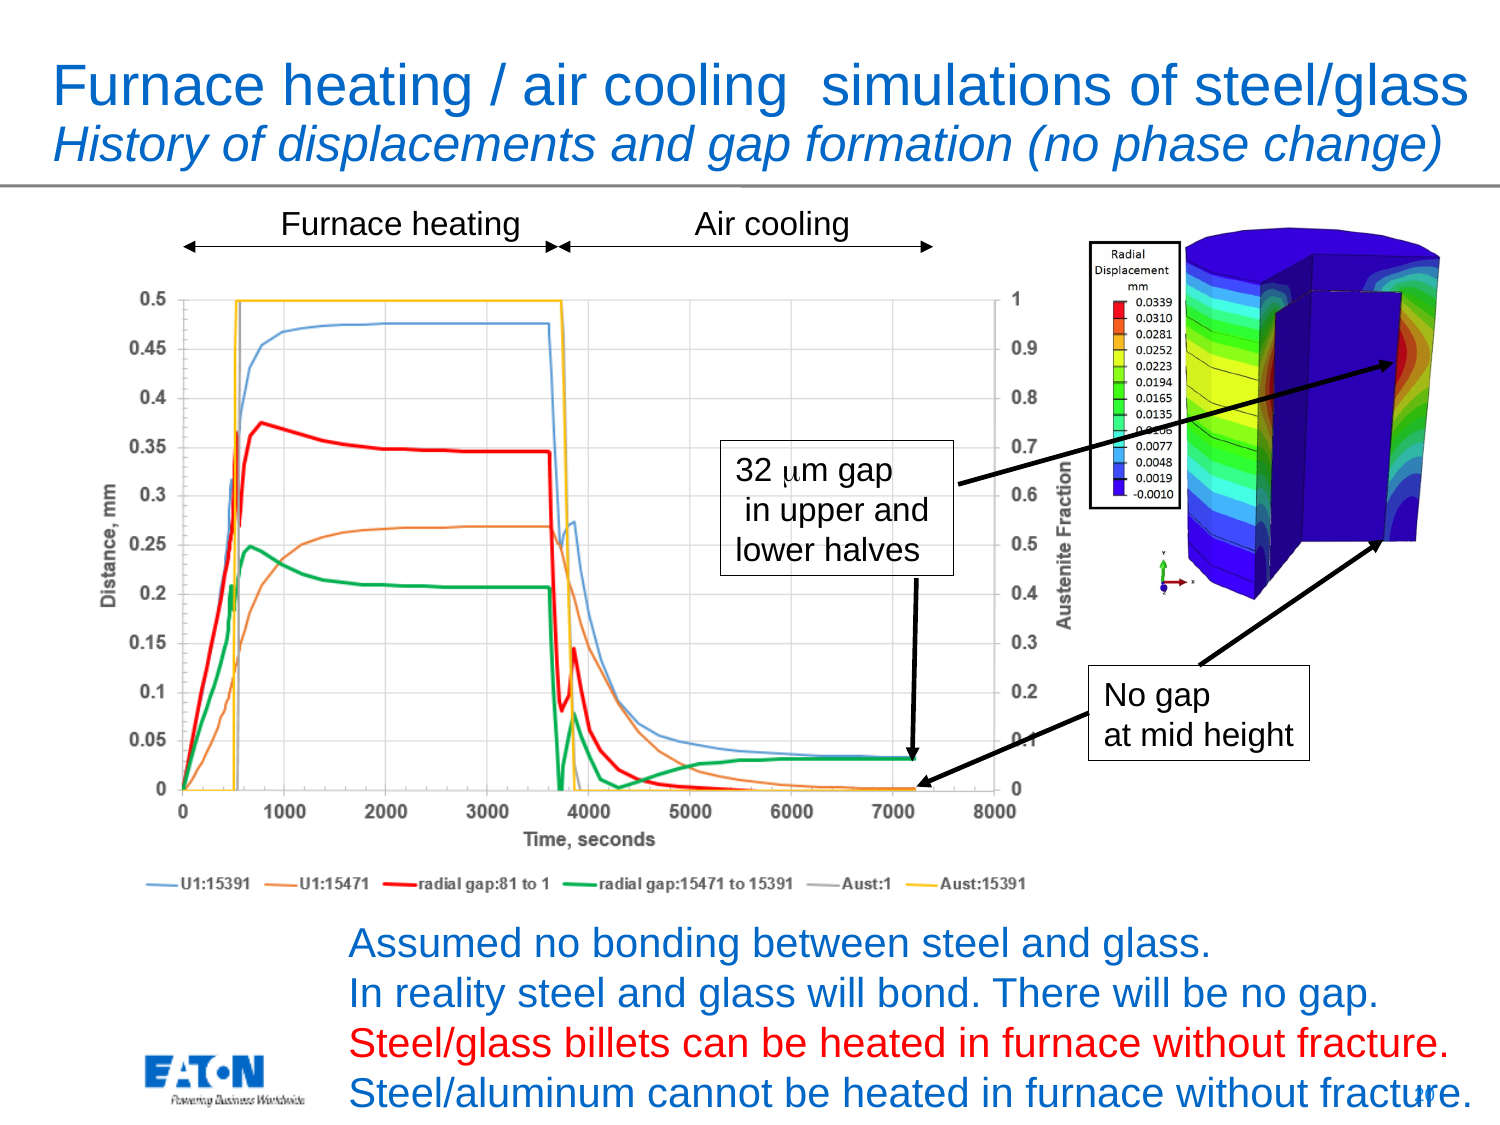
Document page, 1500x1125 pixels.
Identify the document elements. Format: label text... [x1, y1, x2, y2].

text_box Assumed no bonding between steel and glass. In reality steel and glass will bond. There will be no gap. Steel/glass billets can be heated in furnace without fracture. Steel/aluminum cannot be heated in furnace without fracture. [333, 907, 1489, 1125]
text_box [957, 362, 1394, 485]
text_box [1198, 539, 1384, 666]
text_box Air cooling [679, 190, 866, 246]
picture [125, 1034, 325, 1125]
picture [1085, 226, 1461, 609]
picture [89, 284, 1083, 900]
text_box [912, 577, 917, 715]
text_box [916, 713, 1088, 787]
text_box No gap at mid height [1088, 665, 1310, 761]
title Furnace heating / air cooling simulations of steel/glass History of displacements and gap formation (no phase change) [37, 0, 1488, 180]
text_box Furnace heating [265, 190, 536, 246]
